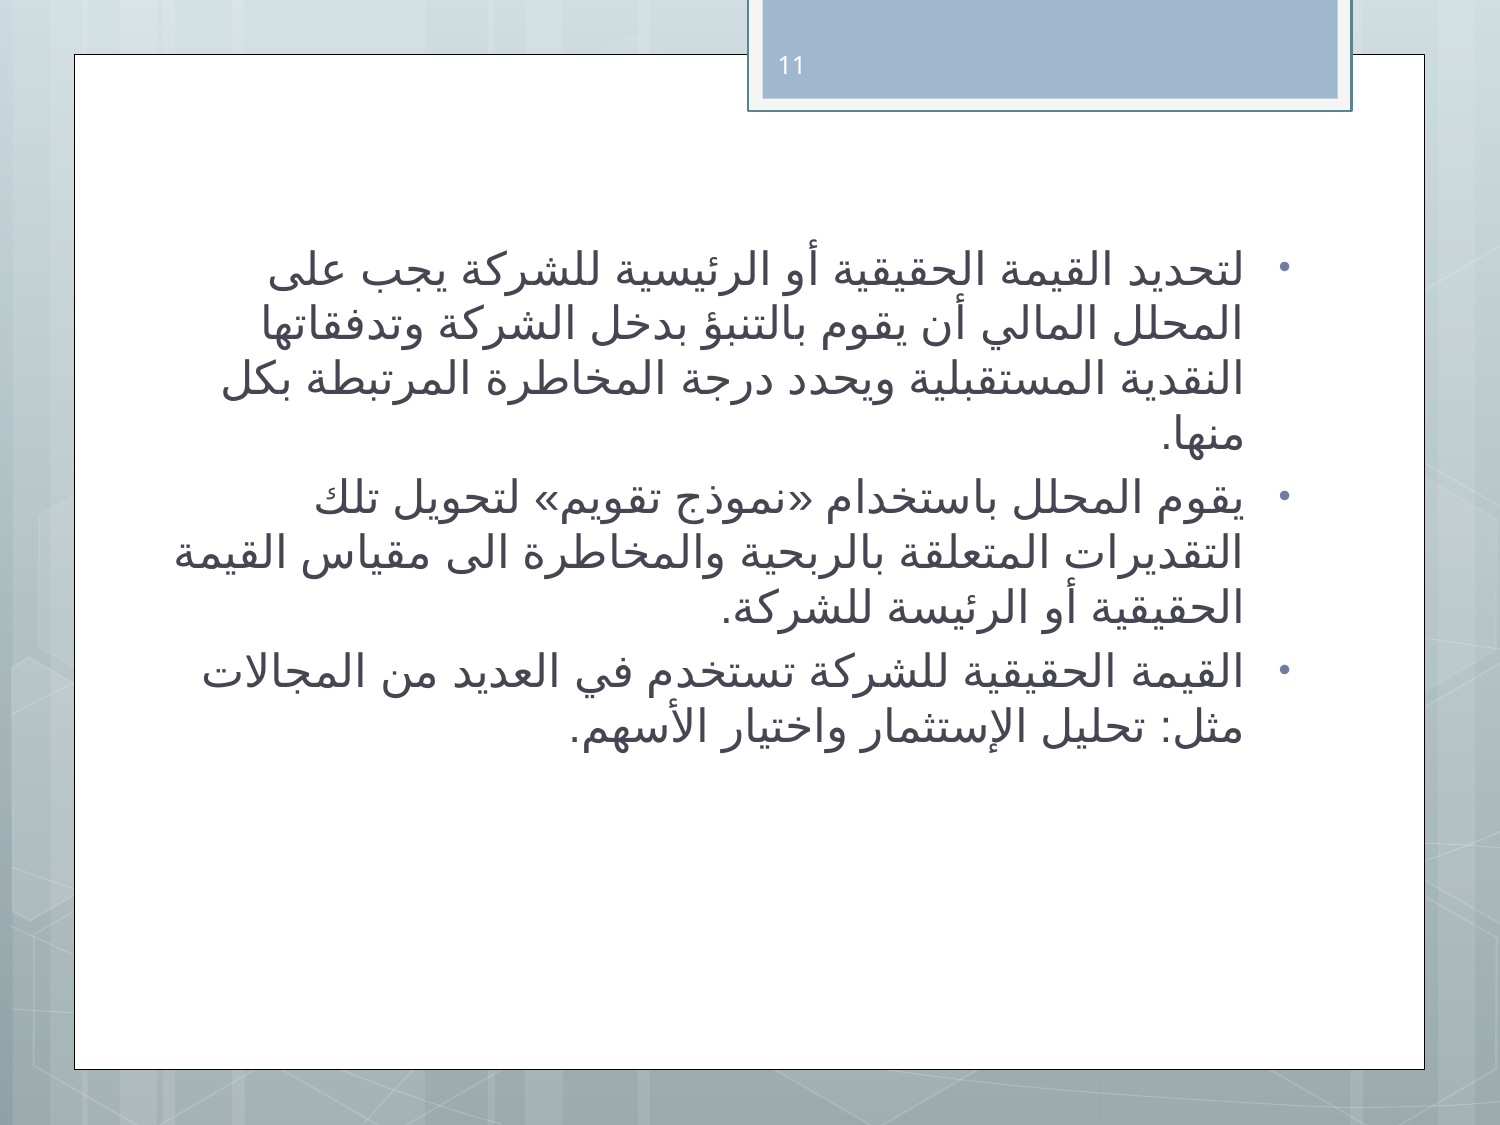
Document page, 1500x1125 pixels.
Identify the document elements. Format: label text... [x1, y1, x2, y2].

slide_number 11 [762, 36, 982, 97]
list لتحديد القيمة الحقيقية أو الرئيسية للشركة يجب على المحلل المالي أن يقوم بالتنبؤ بدخل الشركة وتدفقاتها النقدية المستقبلية ويحدد درجة المخاطرة المرتبطة بكل منها. يقوم المحلل باستخدام «نموذج تقويم» لتحويل تلك التقديرات المتعلقة بالربحية والمخاطرة الى مقياس القيمة الحقيقية أو الرئيسة للشركة. القيمة الحقيقية للشركة تستخدم في العديد من المجالات مثل: تحليل الإستثمار واختيار الأسهم. [135, 231, 1317, 917]
